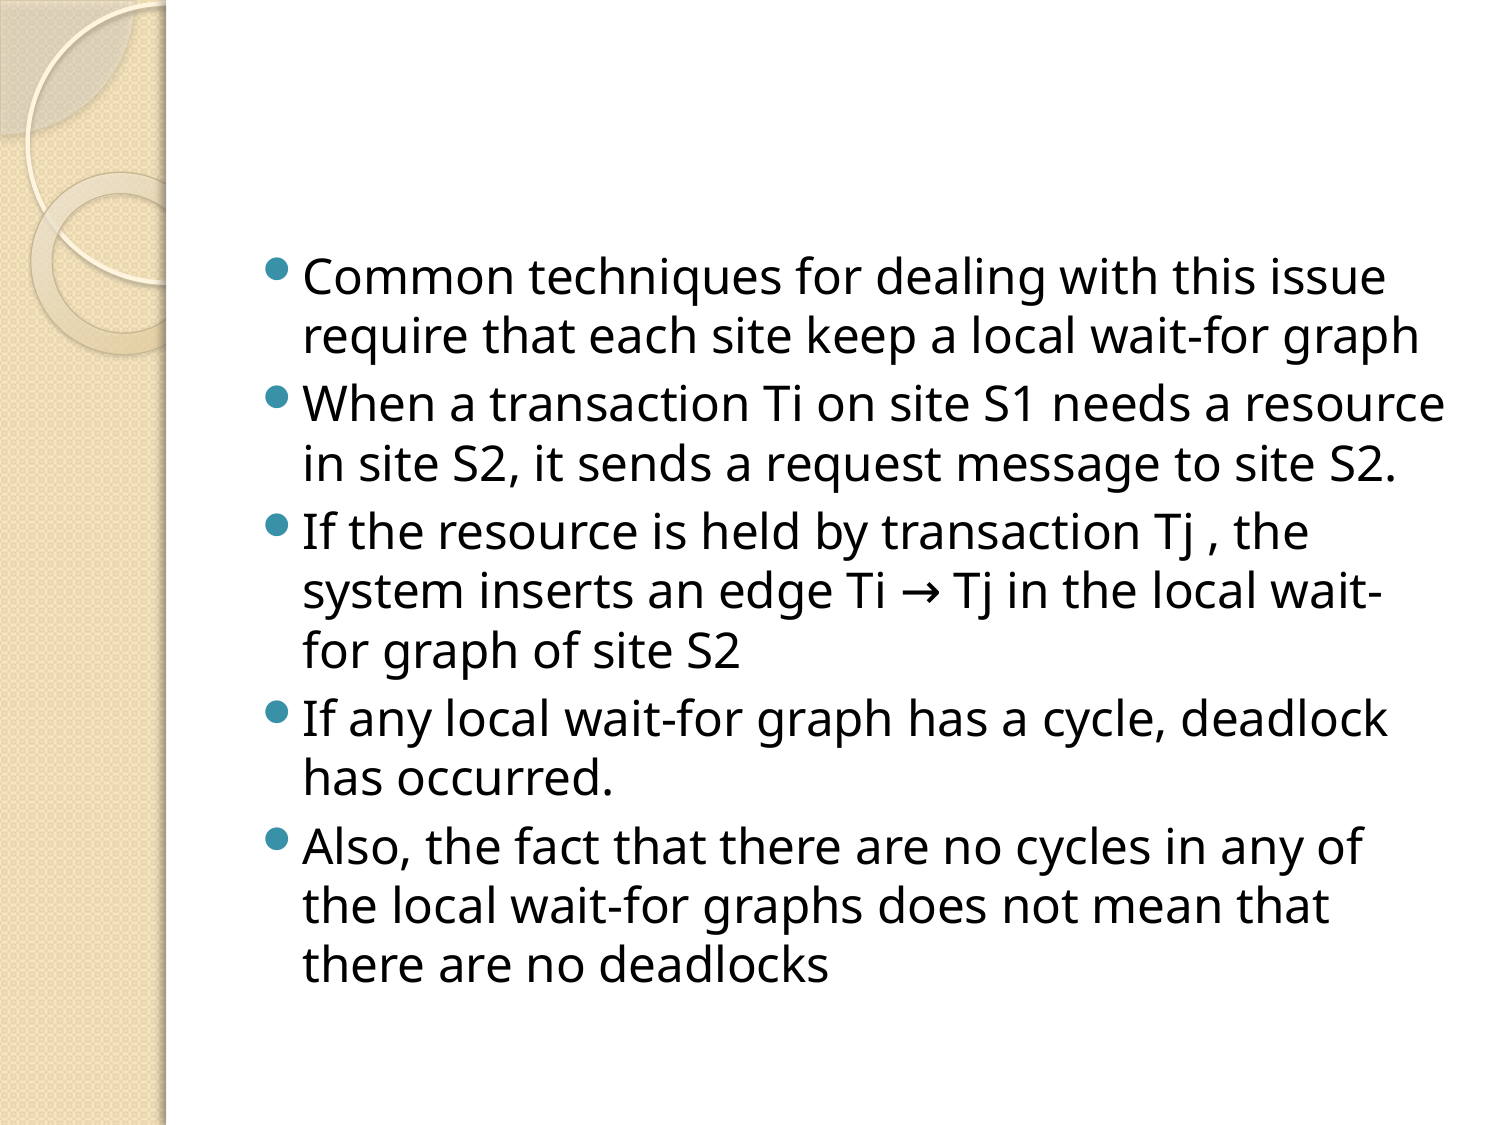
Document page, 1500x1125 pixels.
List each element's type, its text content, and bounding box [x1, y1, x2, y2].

list Common techniques for dealing with this issue require that each site keep a local wait-for graph When a transaction Ti on site S1 needs a resource in site S2, it sends a request message to site S2. If the resource is held by transaction Tj , the system inserts an edge Ti → Tj in the local wait-for graph of site S2 If any local wait-for graph has a cycle, deadlock has occurred. Also, the fact that there are no cycles in any of the local wait-for graphs does not mean that there are no deadlocks [235, 237, 1466, 1025]
